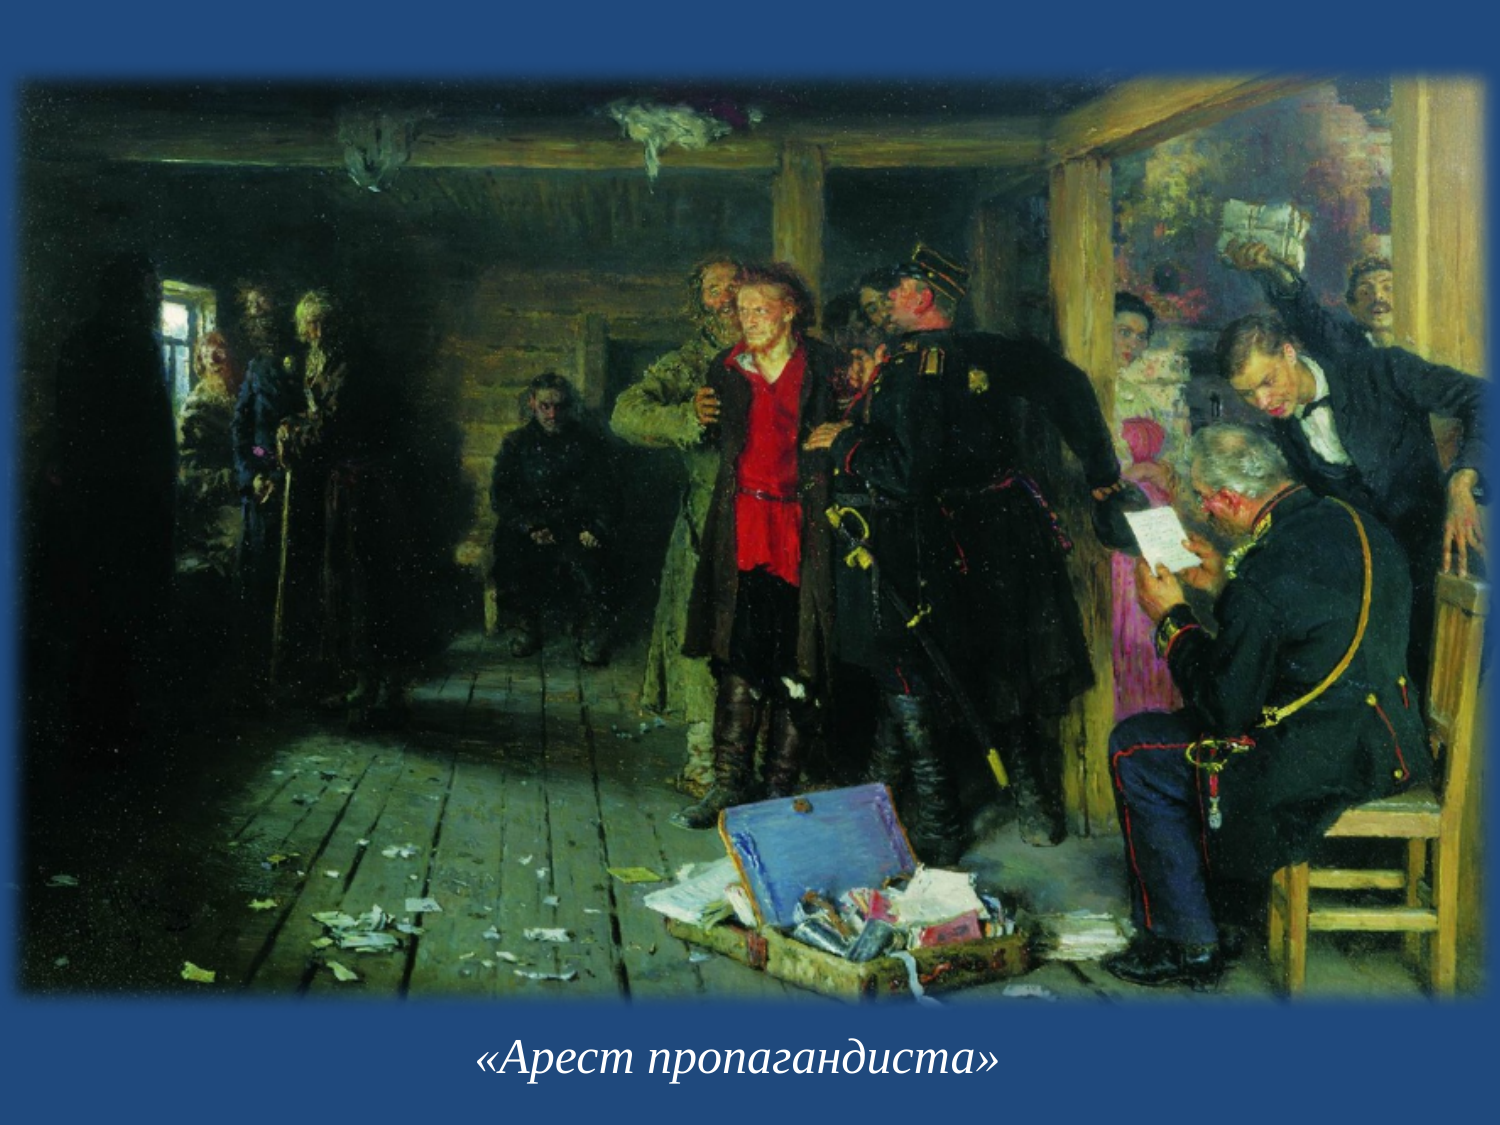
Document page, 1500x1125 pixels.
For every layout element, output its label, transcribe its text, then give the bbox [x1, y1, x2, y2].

picture [0, 62, 1500, 1013]
title «Арест пропагандиста» [62, 1021, 1413, 1125]
